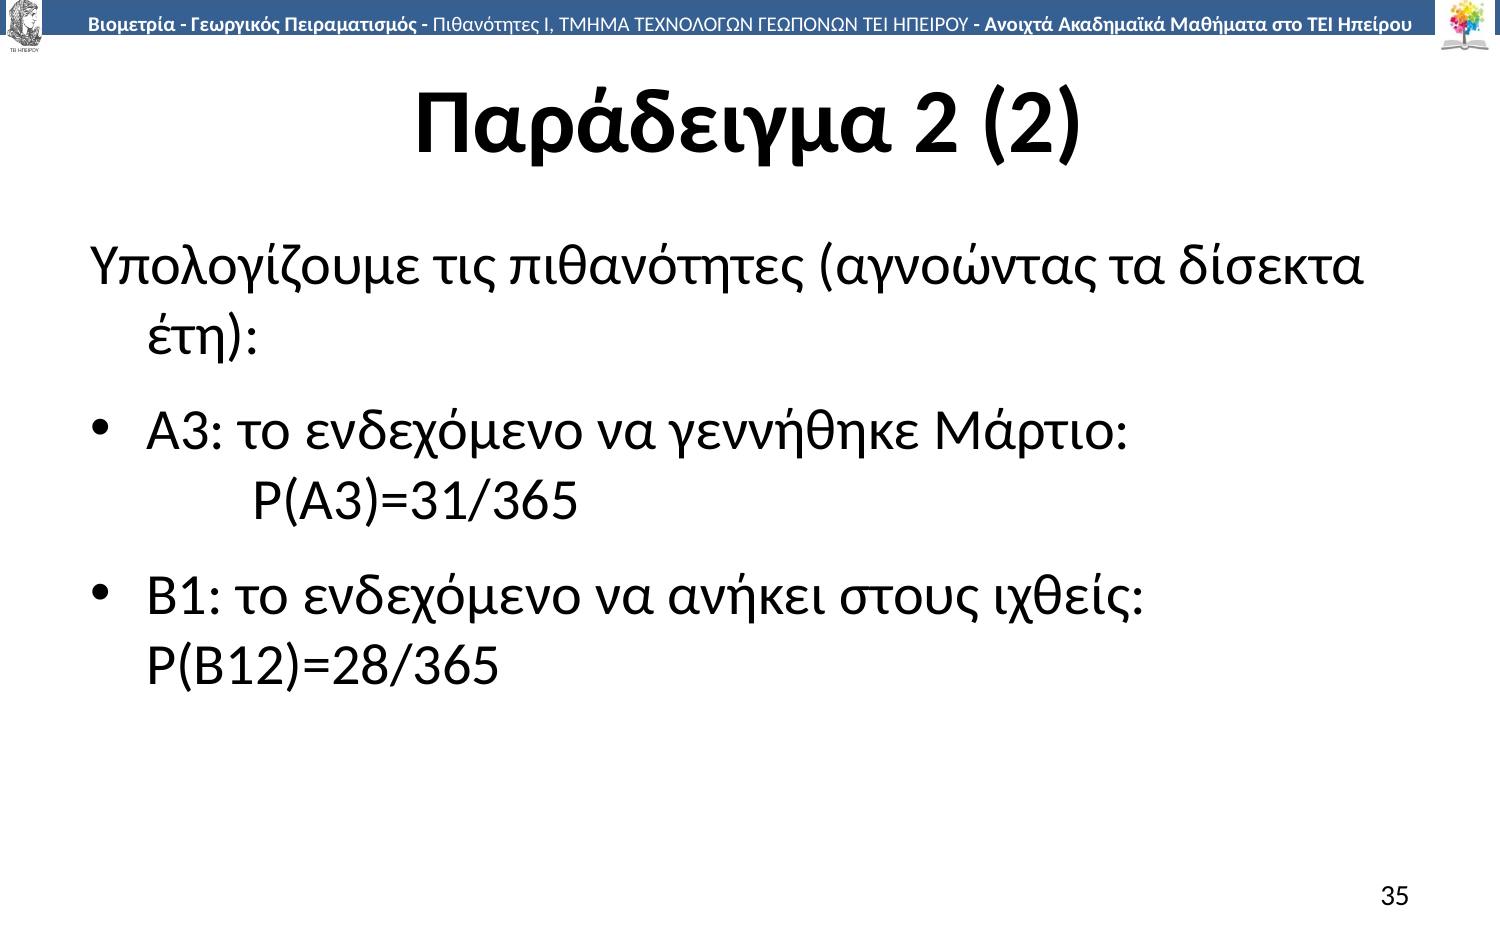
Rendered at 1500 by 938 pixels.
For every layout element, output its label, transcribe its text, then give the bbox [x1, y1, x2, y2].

list Υπολογίζουμε τις πιθανότητες (αγνοώντας τα δίσεκτα έτη): Α3: το ενδεχόμενο να γεννήθηκε Μάρτιο: Ρ(Α3)=31/365 Β1: το ενδεχόμενο να ανήκει στους ιχθείς: Ρ(Β12)=28/365 [75, 218, 1425, 838]
slide_number 35 [1074, 868, 1425, 919]
title Παράδειγμα 2 (2) [75, 37, 1425, 194]
picture [1435, 0, 1495, 52]
picture [6, 0, 42, 54]
